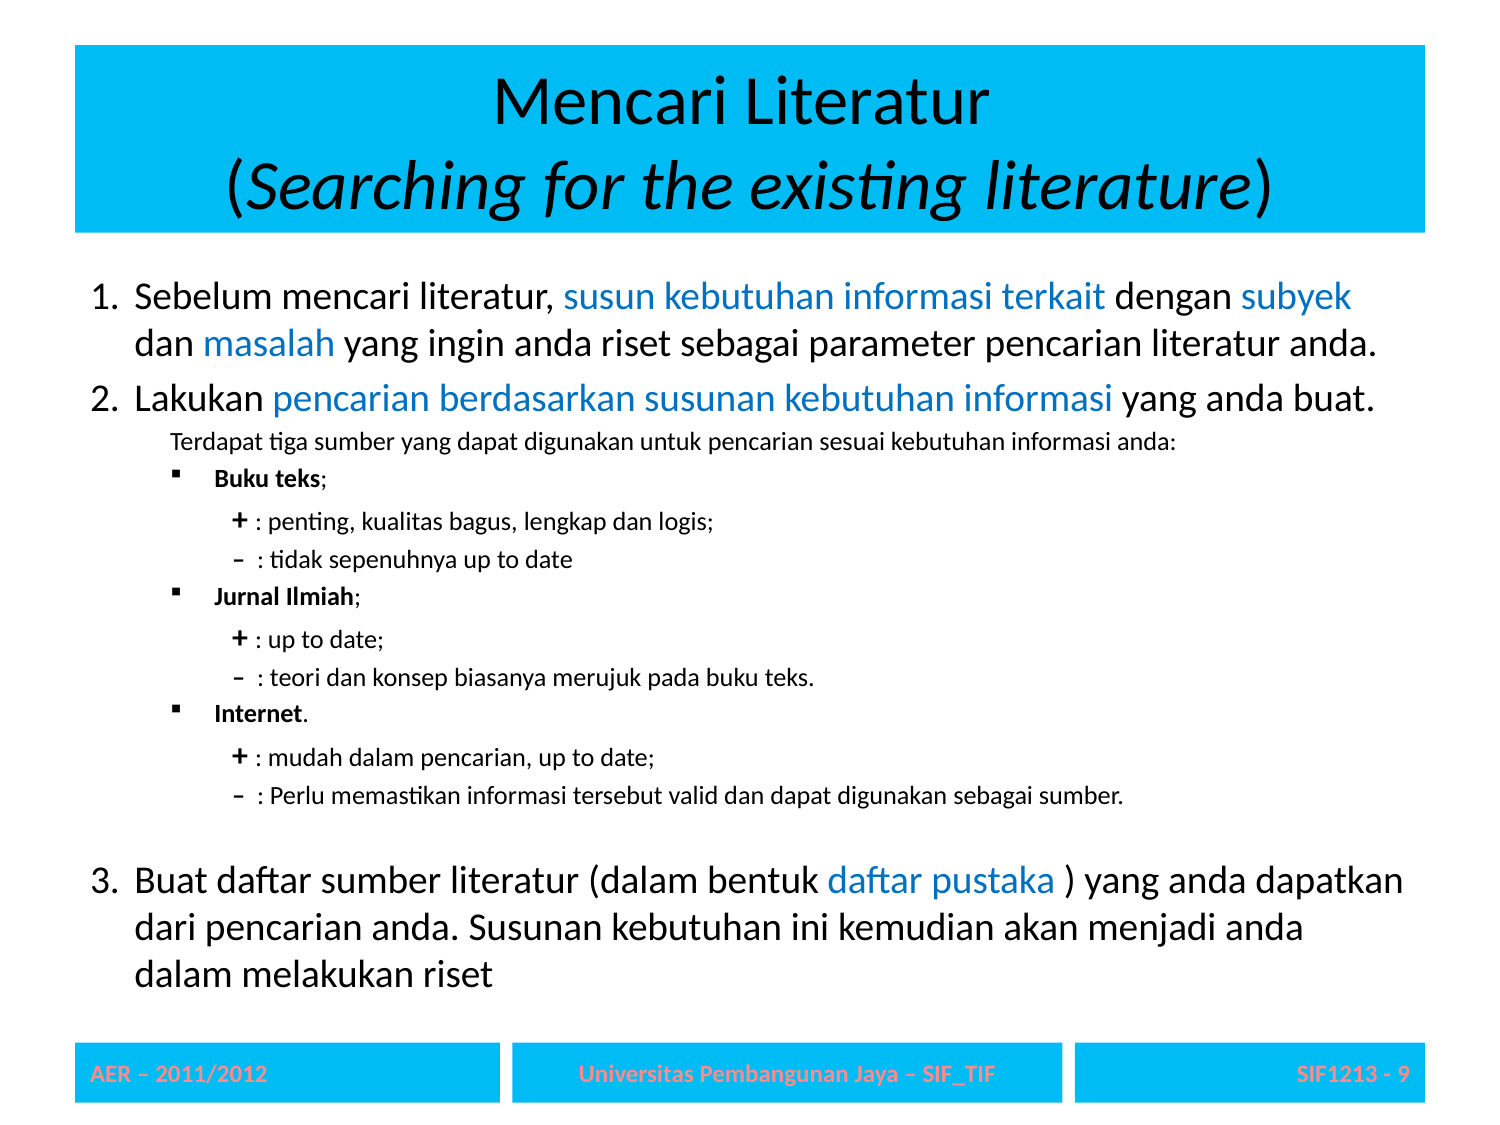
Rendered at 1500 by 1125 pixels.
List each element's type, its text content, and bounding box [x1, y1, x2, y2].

slide_number AER – 2011/2012 [75, 1042, 500, 1103]
slide_number SIF1213 - 9 [1074, 1042, 1425, 1103]
list Sebelum mencari literatur, susun kebutuhan informasi terkait dengan subyek dan masalah yang ingin anda riset sebagai parameter pencarian literatur anda. Lakukan pencarian berdasarkan susunan kebutuhan informasi yang anda buat. Terdapat tiga sumber yang dapat digunakan untuk pencarian sesuai kebutuhan informasi anda: Buku teks; + : penting, kualitas bagus, lengkap dan logis; – : tidak sepenuhnya up to date Jurnal Ilmiah; + : up to date; – : teori dan konsep biasanya merujuk pada buku teks. Internet. + : mudah dalam pencarian, up to date; – : Perlu memastikan informasi tersebut valid dan dapat digunakan sebagai sumber. Buat daftar sumber literatur (dalam bentuk daftar pustaka ) yang anda dapatkan dari pencarian anda. Susunan kebutuhan ini kemudian akan menjadi anda dalam melakukan riset [75, 262, 1425, 1043]
title Mencari Literatur (Searching for the existing literature) [75, 45, 1425, 233]
footer Universitas Pembangunan Jaya – SIF_TIF [512, 1042, 1063, 1103]
